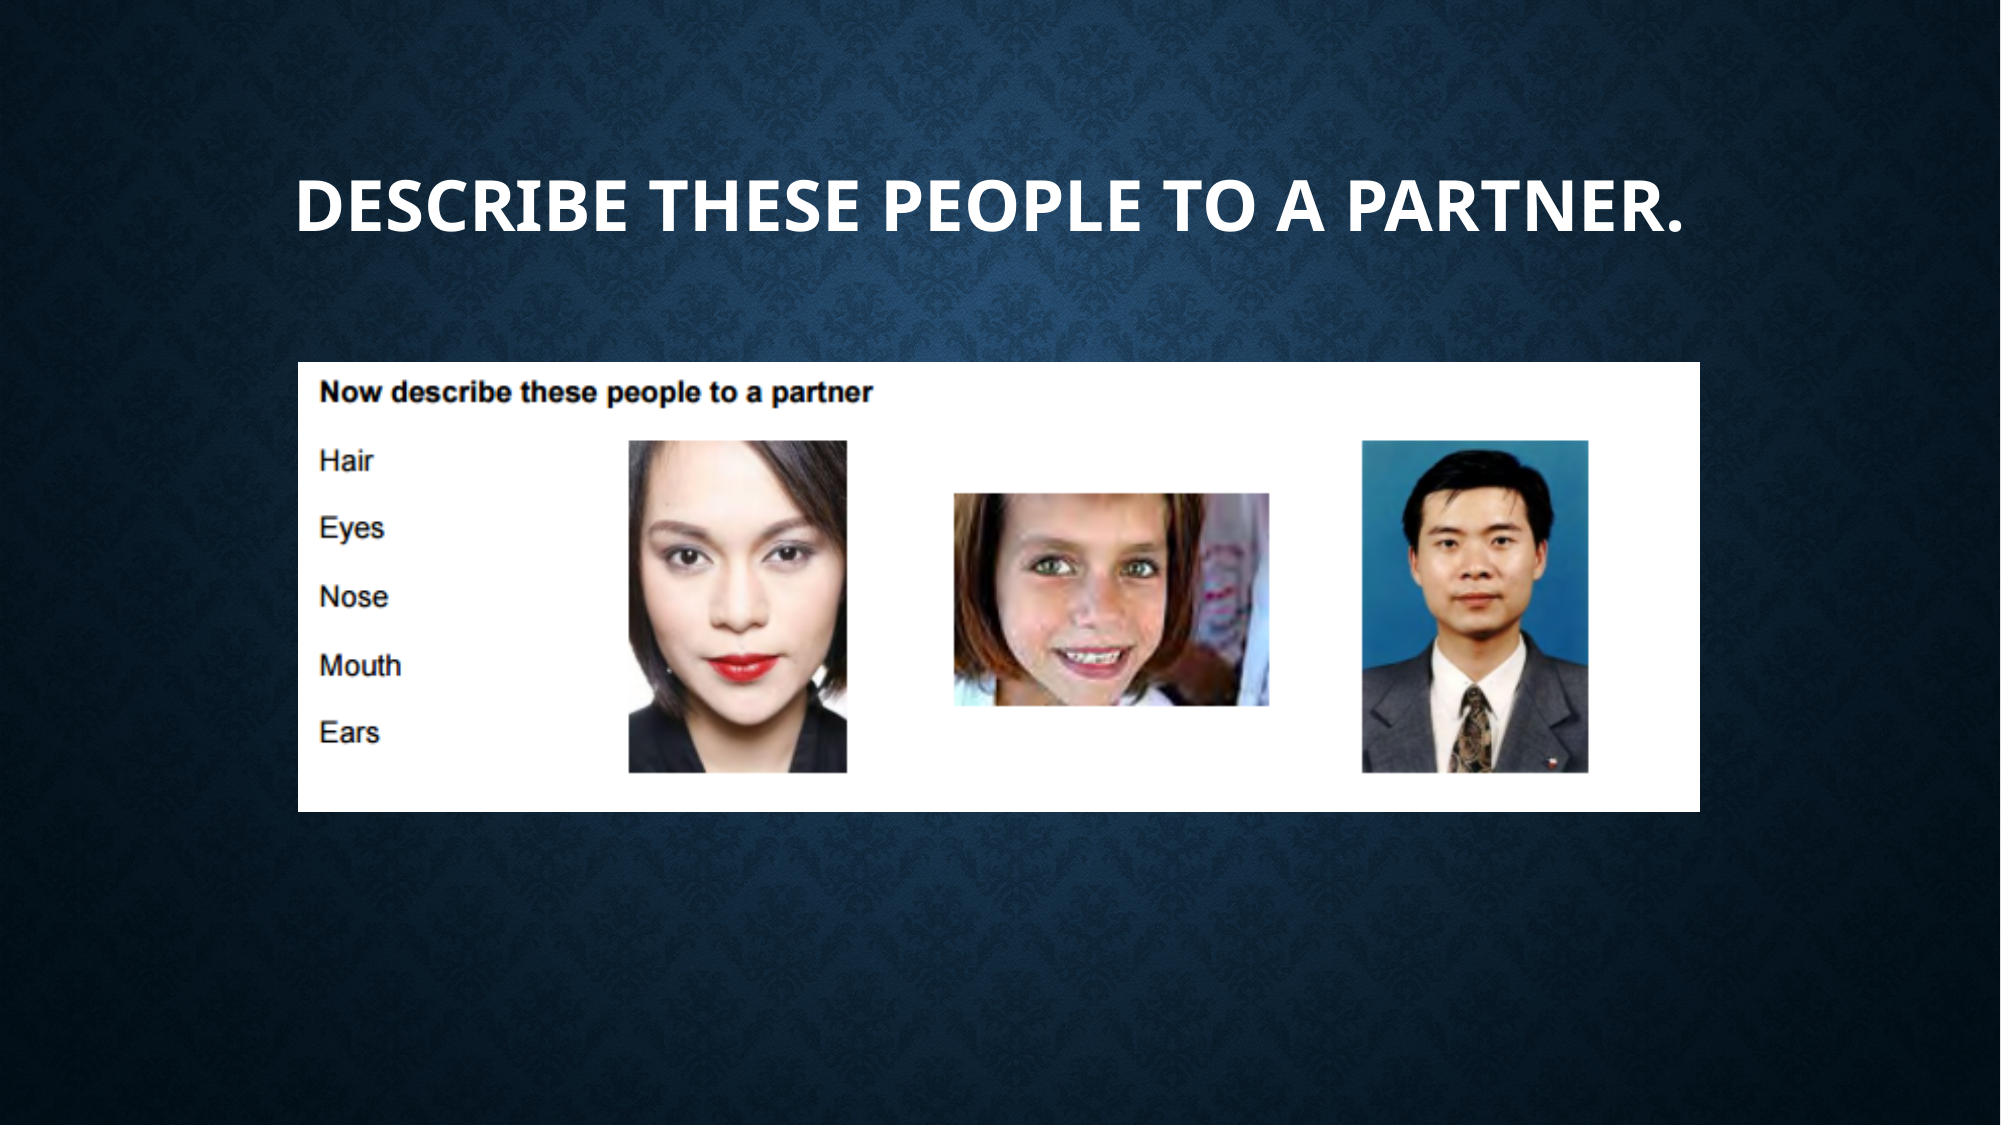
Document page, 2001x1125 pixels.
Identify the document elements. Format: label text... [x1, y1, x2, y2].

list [297, 362, 1701, 812]
title Describe these people to a partner. [149, 99, 1849, 318]
